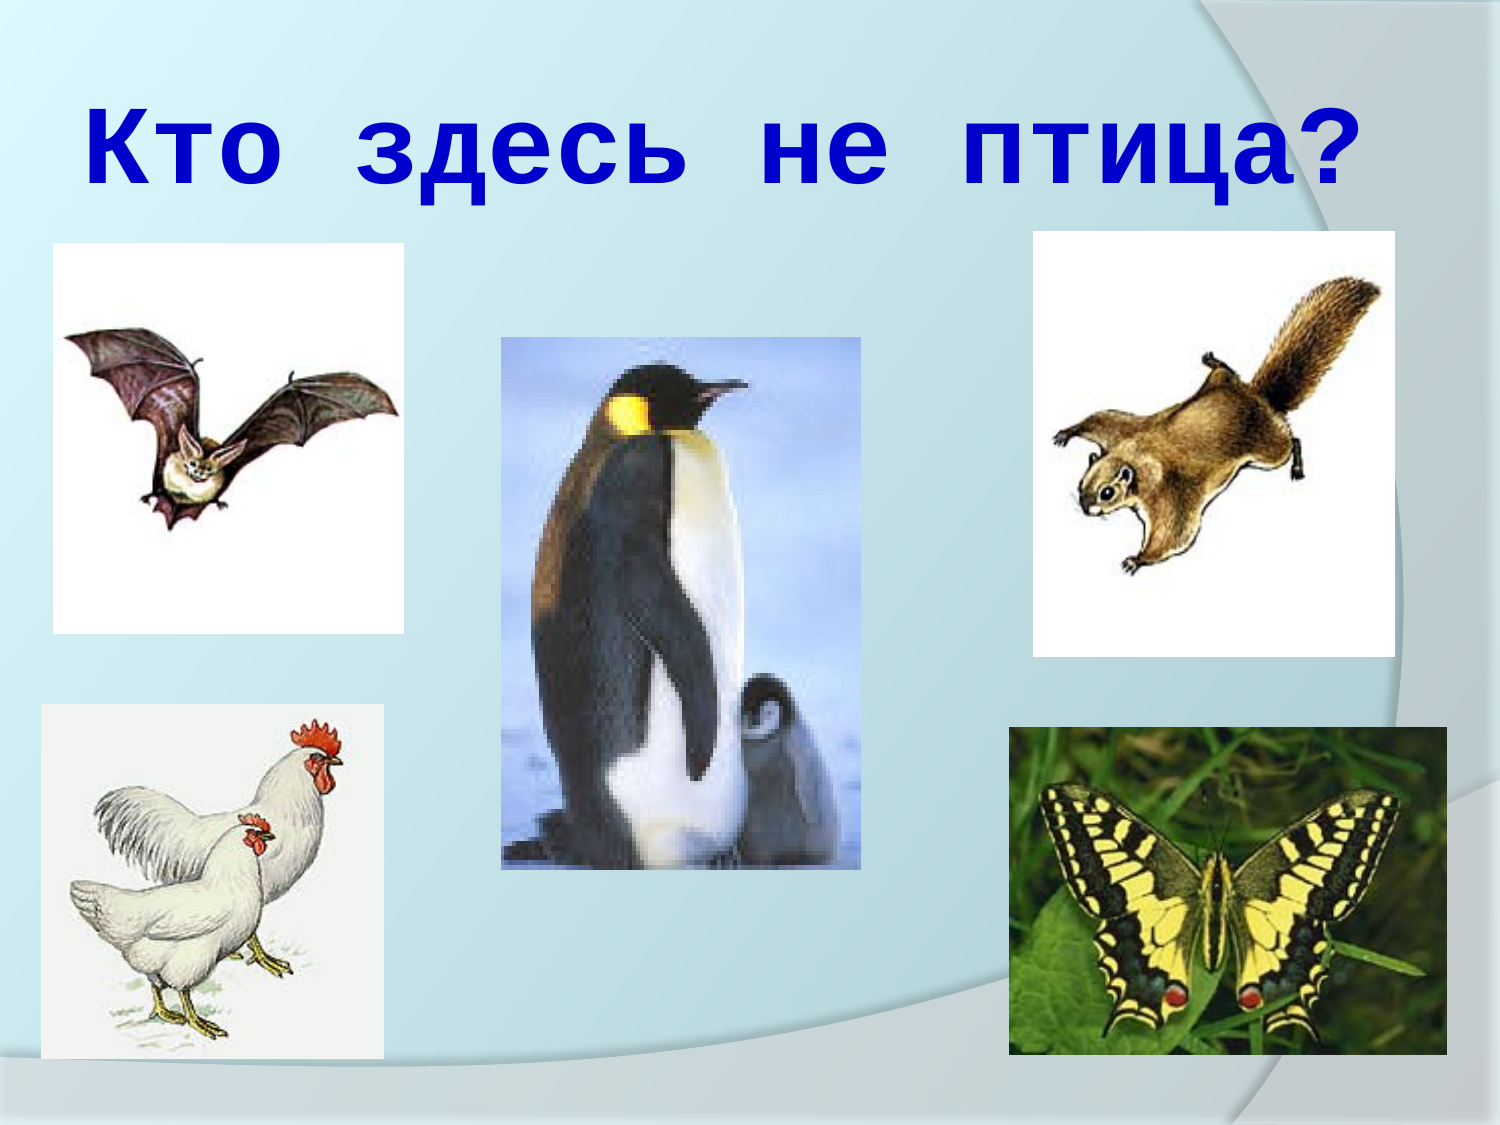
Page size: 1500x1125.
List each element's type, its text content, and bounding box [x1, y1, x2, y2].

picture [40, 703, 384, 1059]
picture [52, 243, 404, 634]
picture [1033, 231, 1395, 658]
picture [501, 337, 862, 870]
picture [1009, 727, 1448, 1055]
title Кто здесь не птица? [75, 45, 1425, 233]
